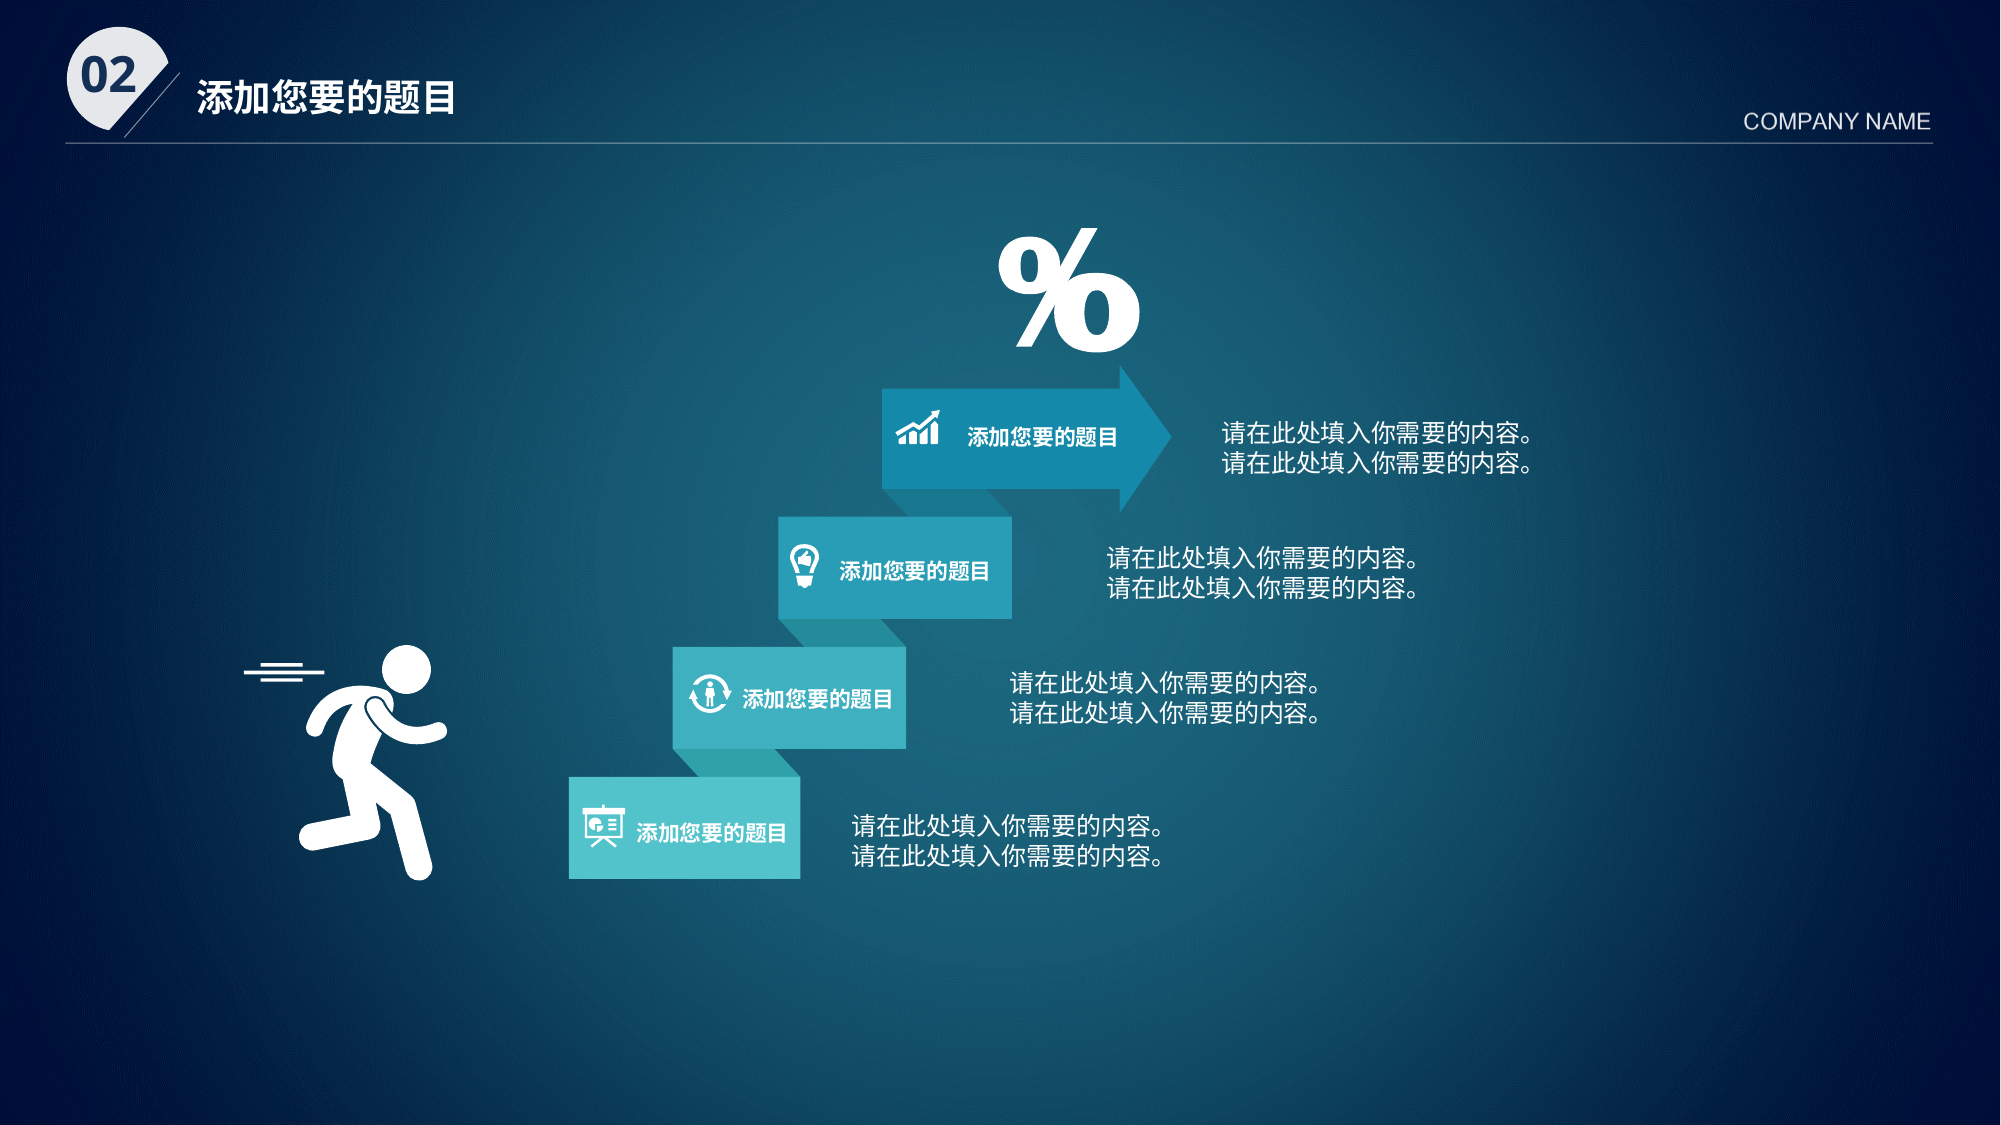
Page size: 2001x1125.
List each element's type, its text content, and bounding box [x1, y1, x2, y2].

text_box 请在此处填入你需要的内容。 请在此处填入你需要的内容。 [1091, 535, 1447, 610]
text_box [672, 749, 800, 776]
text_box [672, 646, 915, 749]
text_box [778, 619, 906, 646]
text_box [243, 641, 449, 881]
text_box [998, 228, 1140, 353]
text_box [882, 364, 1172, 513]
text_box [778, 516, 1012, 619]
text_box 请在此处填入你需要的内容。 请在此处填入你需要的内容。 [994, 660, 1349, 735]
text_box 请在此处填入你需要的内容。 请在此处填入你需要的内容。 [1206, 409, 1562, 485]
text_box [568, 776, 809, 880]
text_box 请在此处填入你需要的内容。 请在此处填入你需要的内容。 [837, 803, 1192, 878]
picture [0, 0, 2001, 1125]
